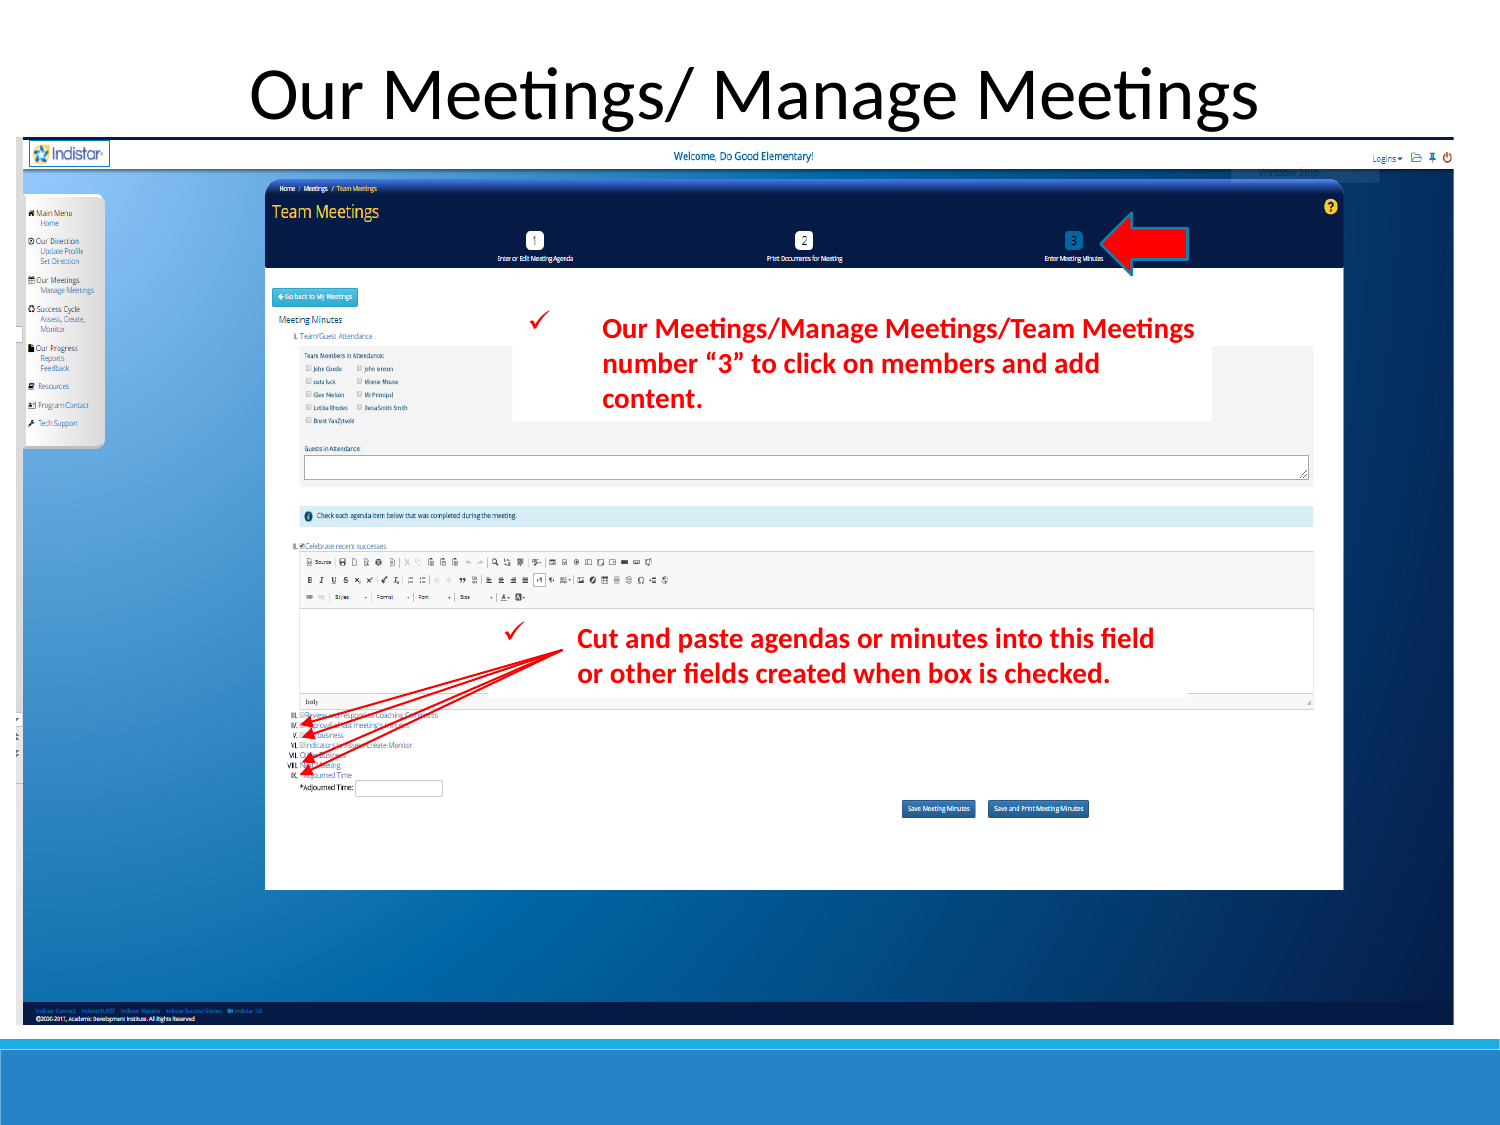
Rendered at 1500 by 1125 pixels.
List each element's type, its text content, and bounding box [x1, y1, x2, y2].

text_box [299, 649, 563, 776]
text_box Our Meetings/ Manage Meetings [59, 37, 1450, 134]
picture [15, 136, 1455, 1026]
